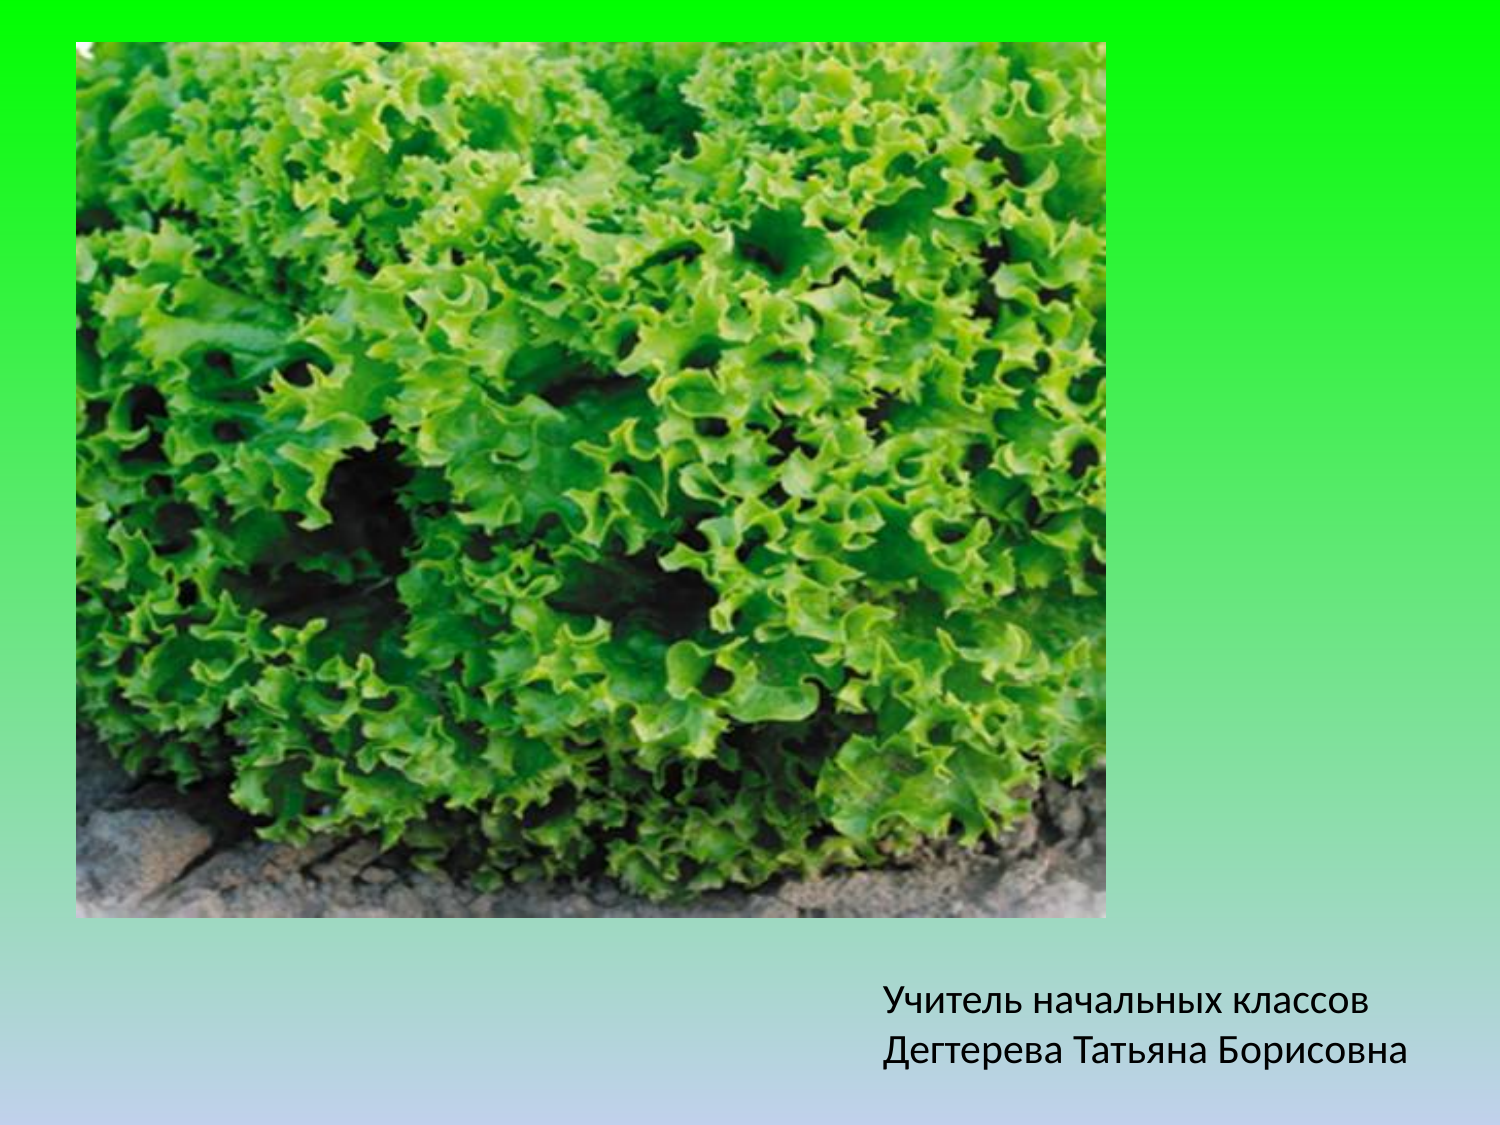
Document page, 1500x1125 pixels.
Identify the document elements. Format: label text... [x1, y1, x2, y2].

text_box Учитель начальных классов Дегтерева Татьяна Борисовна [868, 964, 1471, 1079]
picture [76, 42, 1106, 918]
